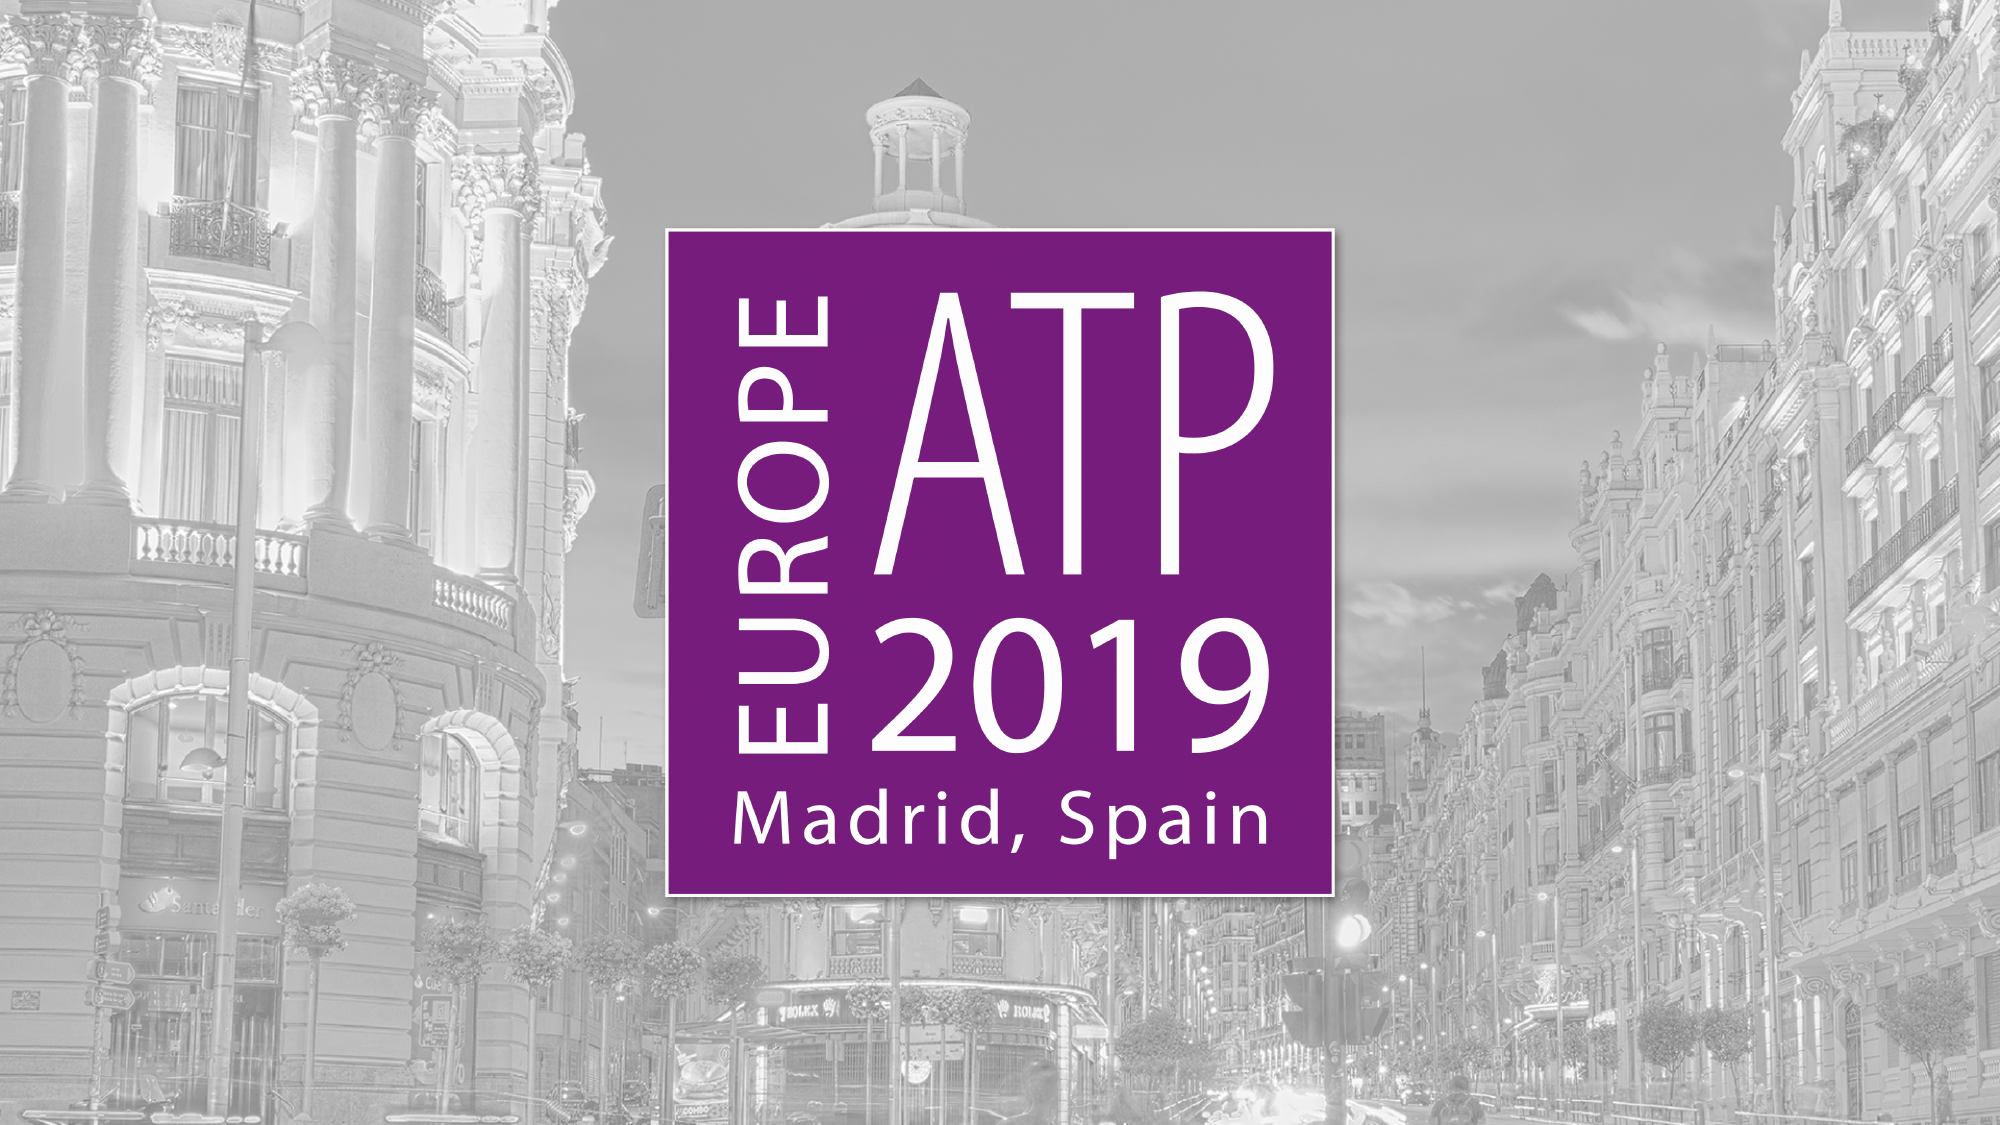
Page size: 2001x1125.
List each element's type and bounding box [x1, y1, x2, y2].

picture [665, 228, 1335, 897]
